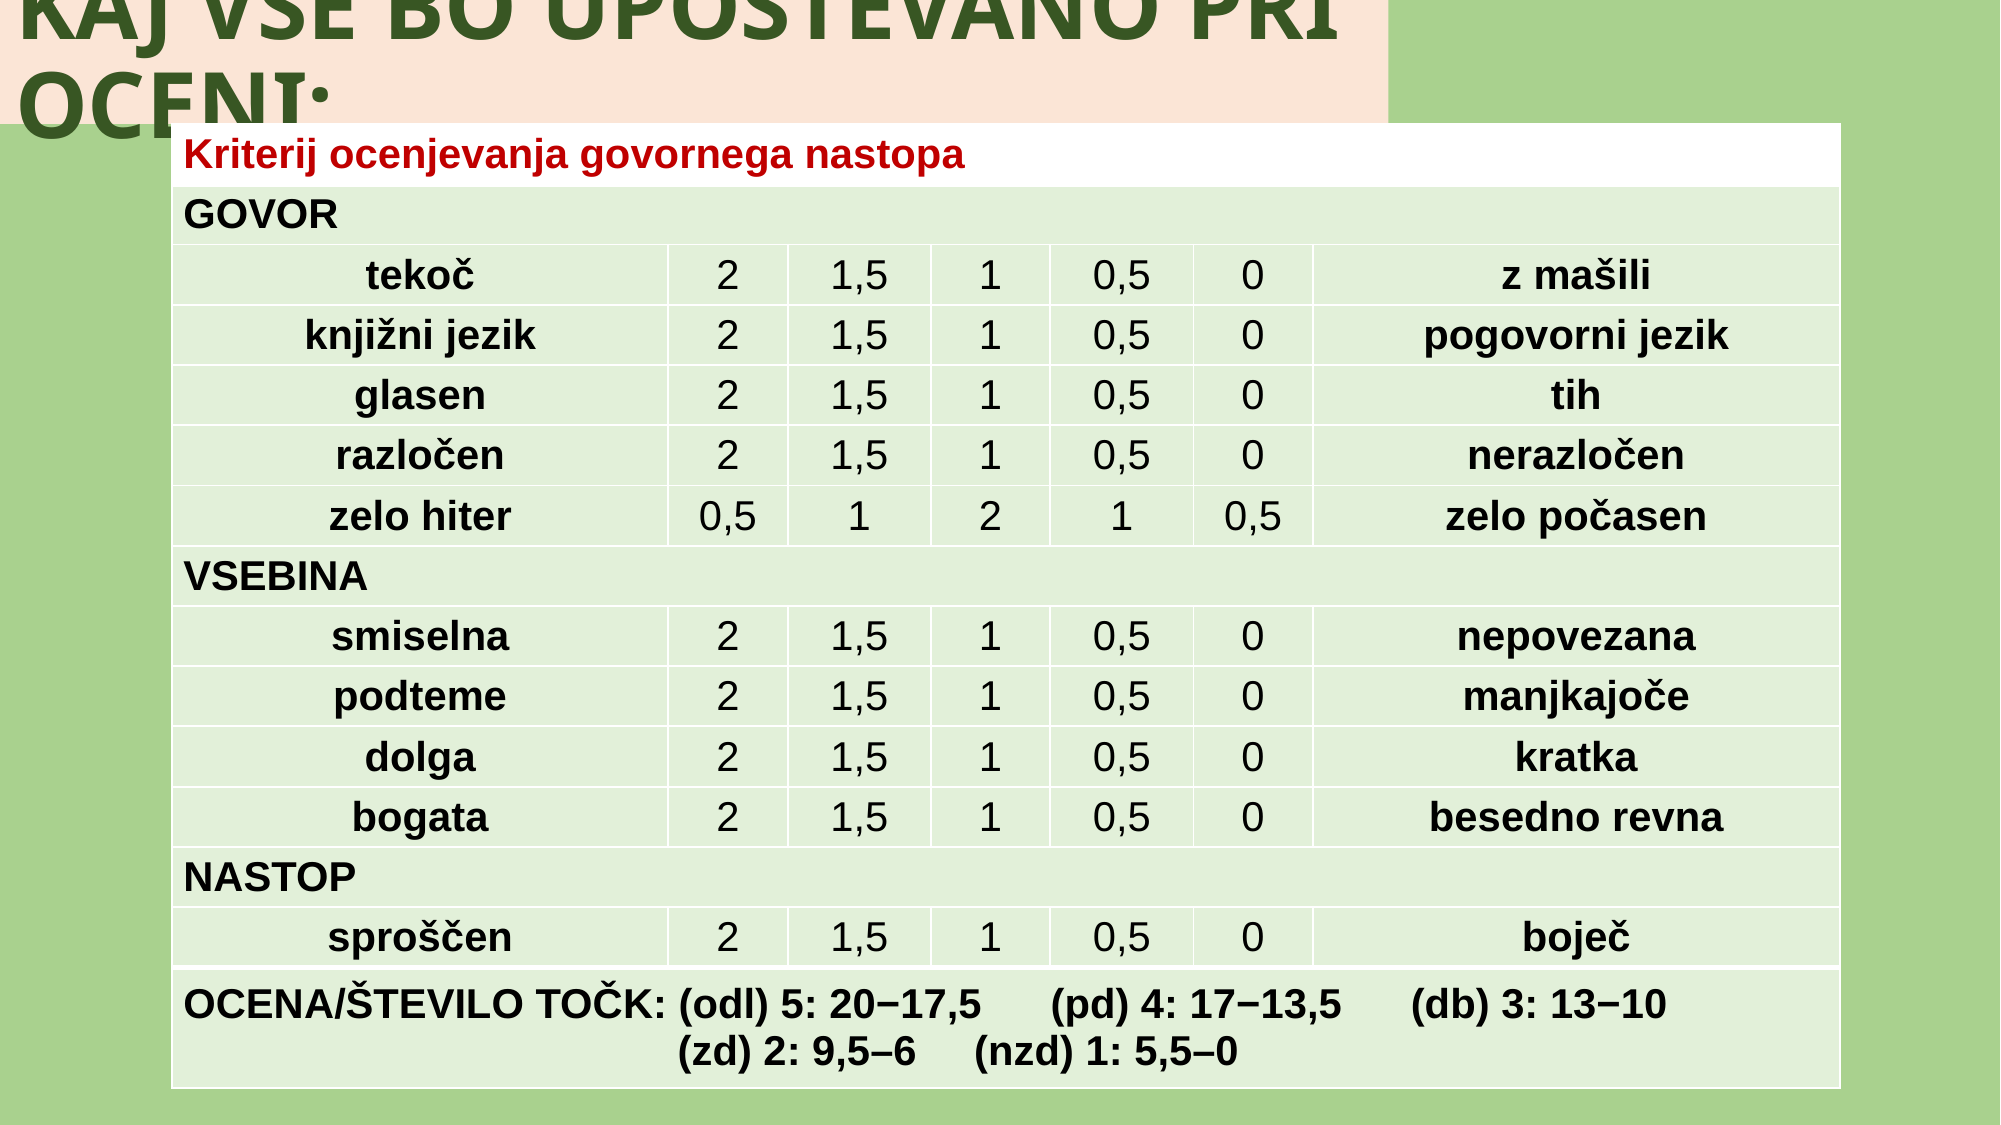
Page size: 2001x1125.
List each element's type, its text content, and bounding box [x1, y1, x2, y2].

table_cell GOVOR [173, 187, 1839, 244]
table_cell sproščen [173, 908, 667, 965]
table_cell 2 [932, 486, 1049, 545]
table_cell 0,5 [1051, 366, 1193, 424]
table_cell 2 [669, 908, 787, 965]
table_header Kriterij ocenjevanja govornega nastopa [173, 125, 1839, 181]
table_cell 0,5 [1051, 607, 1193, 665]
table_cell 0 [1194, 667, 1312, 725]
table_cell 0,5 [1051, 727, 1193, 786]
table_cell boječ [1314, 908, 1839, 965]
table_cell 1,5 [789, 667, 930, 725]
table_cell 1 [932, 426, 1049, 485]
table_cell manjkajoče [1314, 667, 1839, 725]
table_cell 0 [1194, 426, 1312, 485]
table_cell 1 [932, 306, 1049, 364]
table_cell 1,5 [789, 908, 930, 965]
table_cell zelo počasen [1314, 486, 1839, 545]
table_cell knjižni jezik [173, 306, 667, 364]
table_cell 1 [932, 727, 1049, 786]
table_cell 0,5 [1051, 908, 1193, 965]
table_cell smiselna [173, 607, 667, 665]
table_cell kratka [1314, 727, 1839, 786]
table_cell dolga [173, 727, 667, 786]
table_cell 1 [932, 366, 1049, 424]
table_cell 0 [1194, 366, 1312, 424]
table_cell 0,5 [669, 486, 787, 545]
table_cell 2 [669, 426, 787, 485]
table_cell 0,5 [1051, 306, 1193, 364]
table_cell 1,5 [789, 366, 930, 424]
table_cell 0,5 [1051, 667, 1193, 725]
table_cell 0 [1194, 306, 1312, 364]
table_cell 0 [1194, 788, 1312, 846]
table_cell 1 [932, 667, 1049, 725]
table_cell 2 [669, 366, 787, 424]
table_cell 2 [669, 607, 787, 665]
table_cell 1 [932, 245, 1049, 304]
table_cell bogata [173, 788, 667, 846]
table_cell glasen [173, 366, 667, 424]
table_cell 0 [1194, 245, 1312, 304]
table_cell besedno revna [1314, 788, 1839, 846]
table_cell z mašili [1314, 245, 1839, 304]
table_cell 2 [669, 306, 787, 364]
table_cell 0,5 [1194, 486, 1312, 545]
table_cell 1 [932, 908, 1049, 965]
table_cell 2 [669, 788, 787, 846]
table_cell 1,5 [789, 426, 930, 485]
table_cell zelo hiter [173, 486, 667, 545]
table_cell 1,5 [789, 607, 930, 665]
table_cell nerazločen [1314, 426, 1839, 485]
table_cell 2 [669, 727, 787, 786]
table_cell 0,5 [1051, 245, 1193, 304]
table_cell NASTOP [173, 848, 1839, 906]
table_cell 1 [932, 607, 1049, 665]
table_cell pogovorni jezik [1314, 306, 1839, 364]
table_cell 1 [1051, 486, 1193, 545]
table_cell 1 [932, 788, 1049, 846]
table_cell OCENA/ŠTEVILO TOČK: (odl) 5: 20−17,5 (pd) 4: 17−13,5 (db) 3: 13−10 (zd) 2: 9,5–6 (nzd) 1: 5,5–0 [173, 970, 1839, 1087]
table_cell 1,5 [789, 727, 930, 786]
table_cell nepovezana [1314, 607, 1839, 665]
table_cell tih [1314, 366, 1839, 424]
table_cell 2 [669, 667, 787, 725]
table_cell 1,5 [789, 245, 930, 304]
title KAJ VSE BO UPOŠTEVANO PRI OCENI: [0, 0, 1389, 124]
table_cell 1 [789, 486, 930, 545]
table_cell 0 [1194, 908, 1312, 965]
table_cell 1,5 [789, 306, 930, 364]
table_cell 0,5 [1051, 426, 1193, 485]
table_cell 2 [669, 245, 787, 304]
table_cell 0 [1194, 727, 1312, 786]
table_cell tekoč [173, 245, 667, 304]
table_cell 1,5 [789, 788, 930, 846]
table_cell VSEBINA [173, 547, 1839, 605]
table_cell podteme [173, 667, 667, 725]
table_cell razločen [173, 426, 667, 485]
table_cell 0 [1194, 607, 1312, 665]
table_cell 0,5 [1051, 788, 1193, 846]
